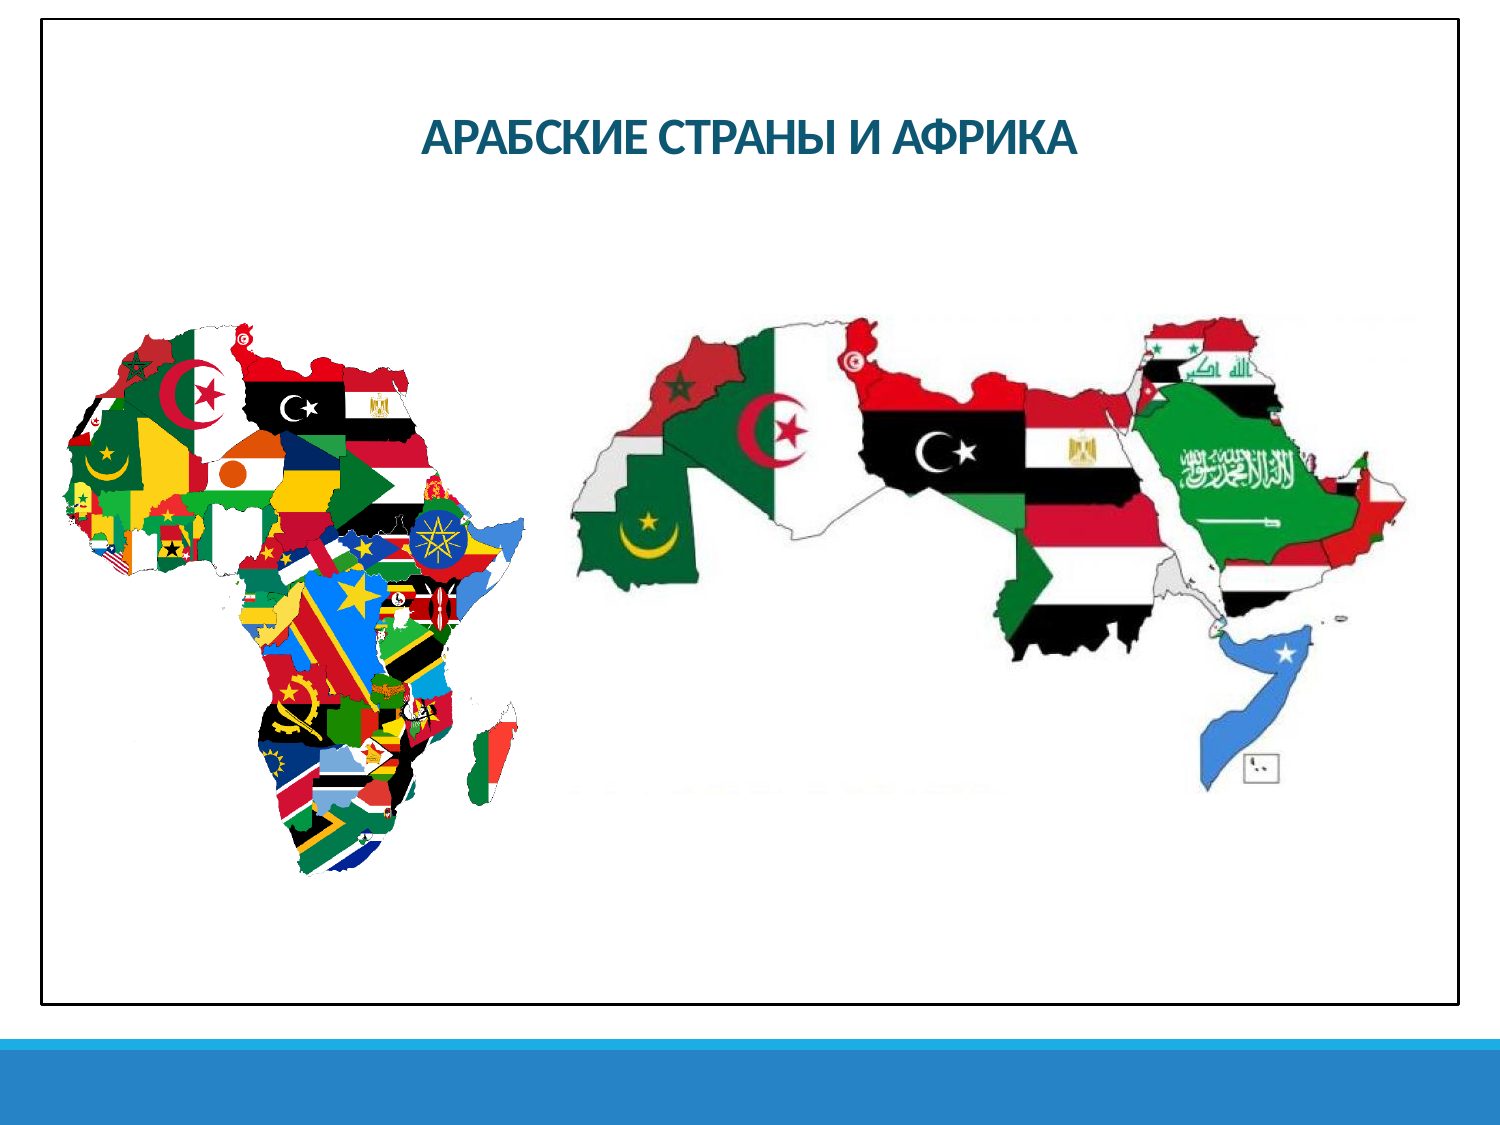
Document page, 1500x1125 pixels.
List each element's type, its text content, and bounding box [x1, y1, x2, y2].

text_box [40, 18, 1460, 1006]
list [52, 313, 535, 886]
picture [565, 313, 1416, 794]
title АРАБСКИЕ СТРАНЫ И АФРИКА [131, 55, 1369, 173]
